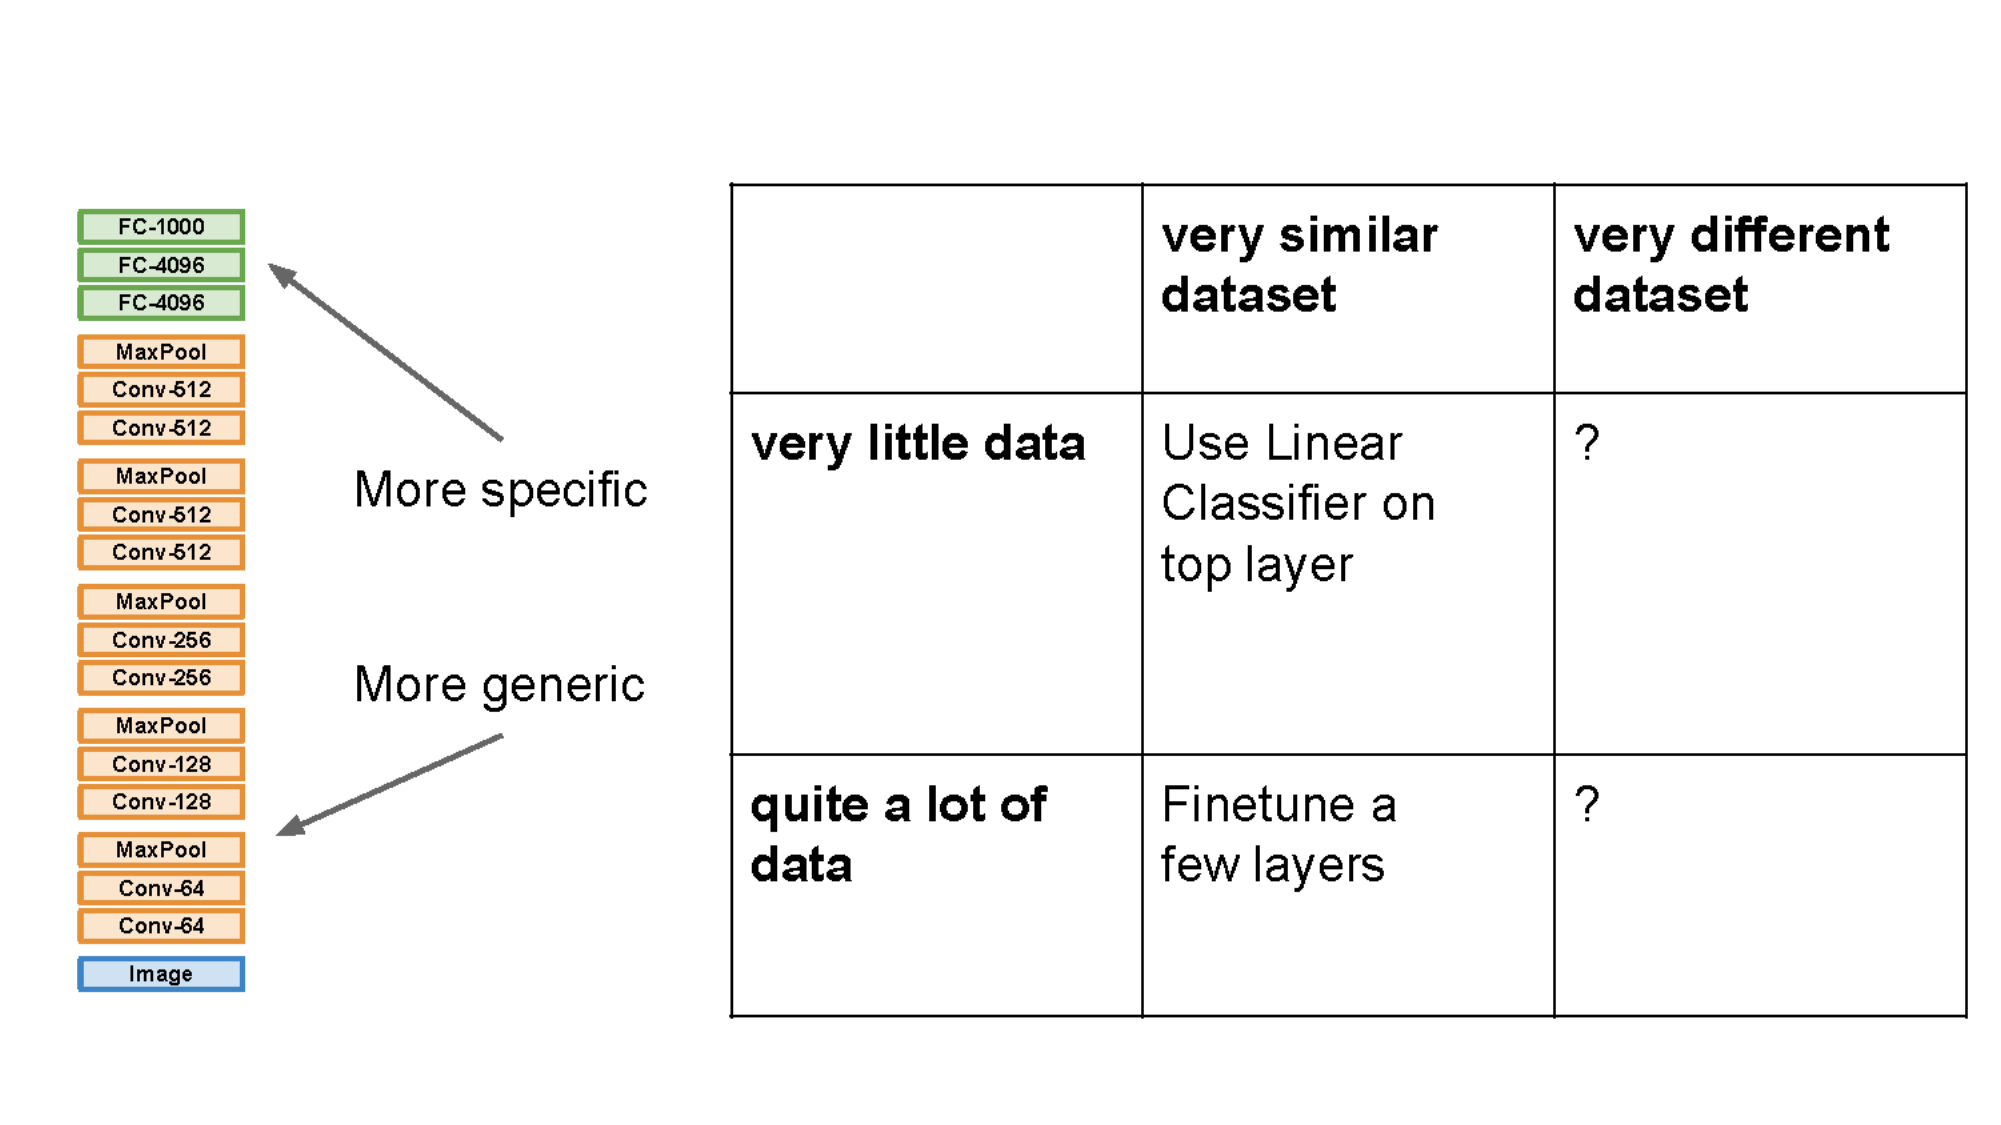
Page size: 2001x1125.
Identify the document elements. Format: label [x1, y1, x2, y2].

picture [0, 65, 2000, 1060]
